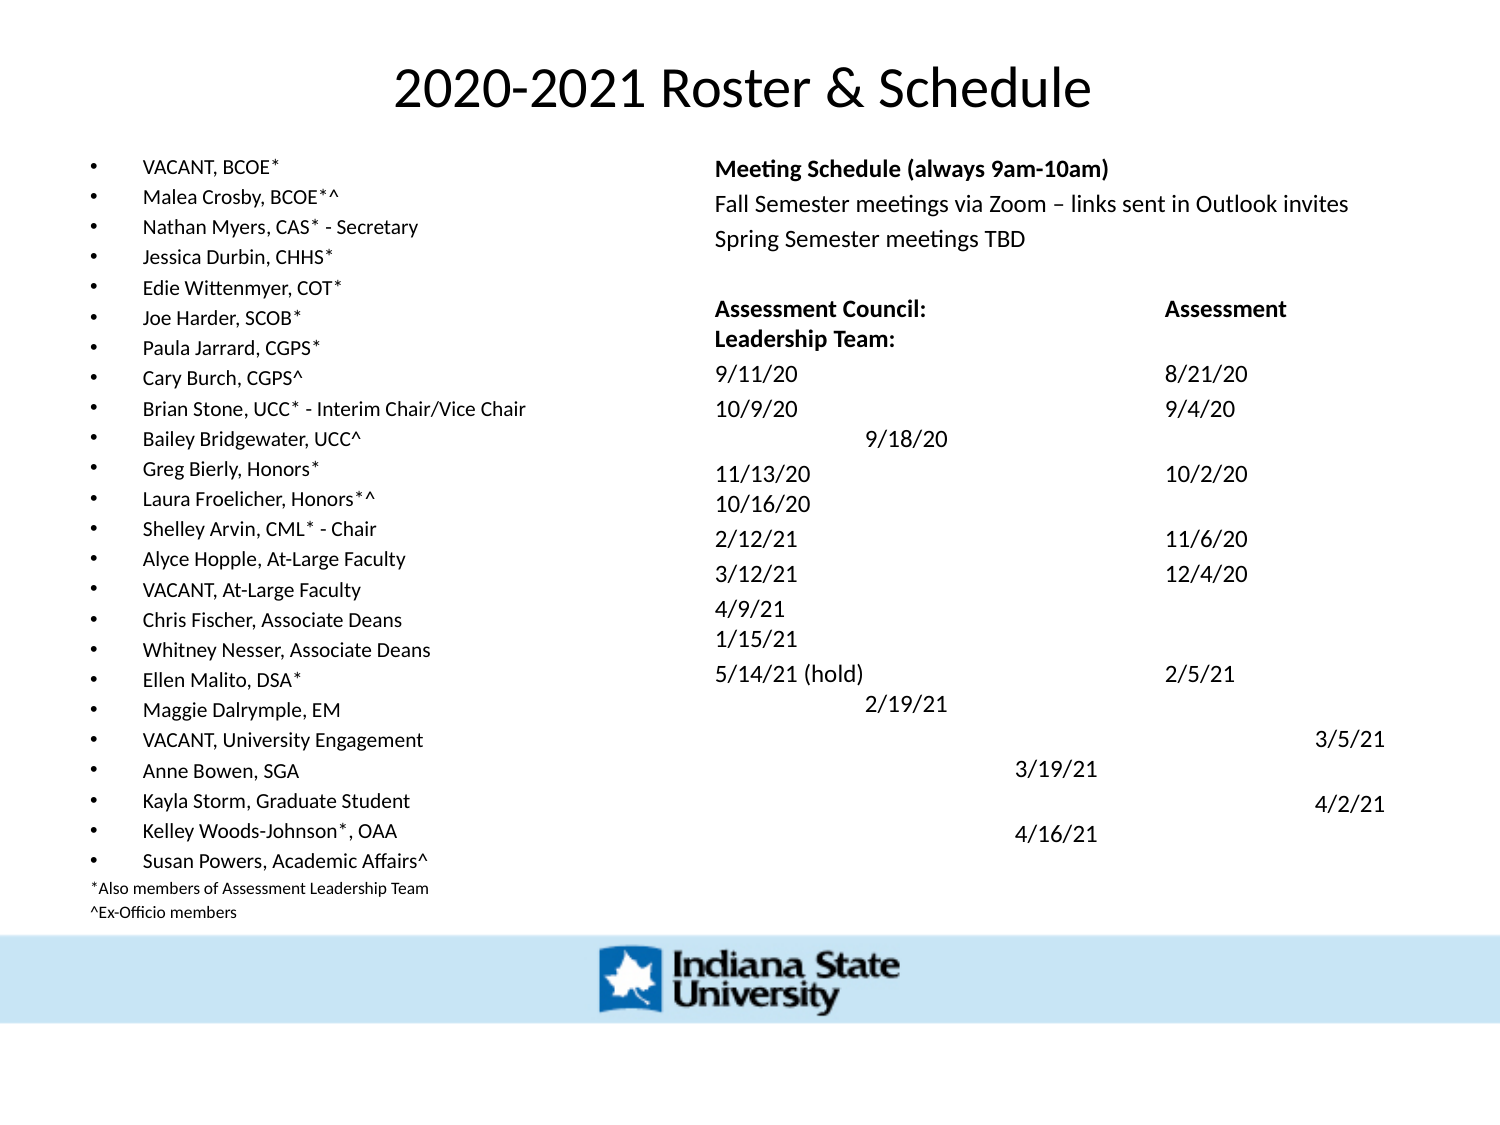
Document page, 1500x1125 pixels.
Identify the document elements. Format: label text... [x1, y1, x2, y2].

title 2020-2021 Roster & Schedule [75, 26, 1425, 141]
list Meeting Schedule (always 9am-10am) Fall Semester meetings via Zoom – links sent in Outlook invites Spring Semester meetings TBD Assessment Council: Assessment Leadership Team: 9/11/20 8/21/20 10/9/20 9/4/20 9/18/20 11/13/20 10/2/20 10/16/20 2/12/21 11/6/20 3/12/21 12/4/20 4/9/21 1/15/21 5/14/21 (hold) 2/5/21 2/19/21 3/5/21 3/19/21 4/2/21 4/16/21 [699, 145, 1408, 934]
list VACANT, BCOE* Malea Crosby, BCOE*^ Nathan Myers, CAS* - Secretary Jessica Durbin, CHHS* Edie Wittenmyer, COT* Joe Harder, SCOB* Paula Jarrard, CGPS* Cary Burch, CGPS^ Brian Stone, UCC* - Interim Chair/Vice Chair Bailey Bridgewater, UCC^ Greg Bierly, Honors* Laura Froelicher, Honors*^ Shelley Arvin, CML* - Chair Alyce Hopple, At-Large Faculty VACANT, At-Large Faculty Chris Fischer, Associate Deans Whitney Nesser, Associate Deans Ellen Malito, DSA* Maggie Dalrymple, EM VACANT, University Engagement Anne Bowen, SGA Kayla Storm, Graduate Student Kelley Woods-Johnson*, OAA Susan Powers, Academic Affairs^ *Also members of Assessment Leadership Team ^Ex-Officio members [75, 145, 699, 934]
picture [0, 0, 1500, 1125]
text_box [74, 141, 1425, 243]
